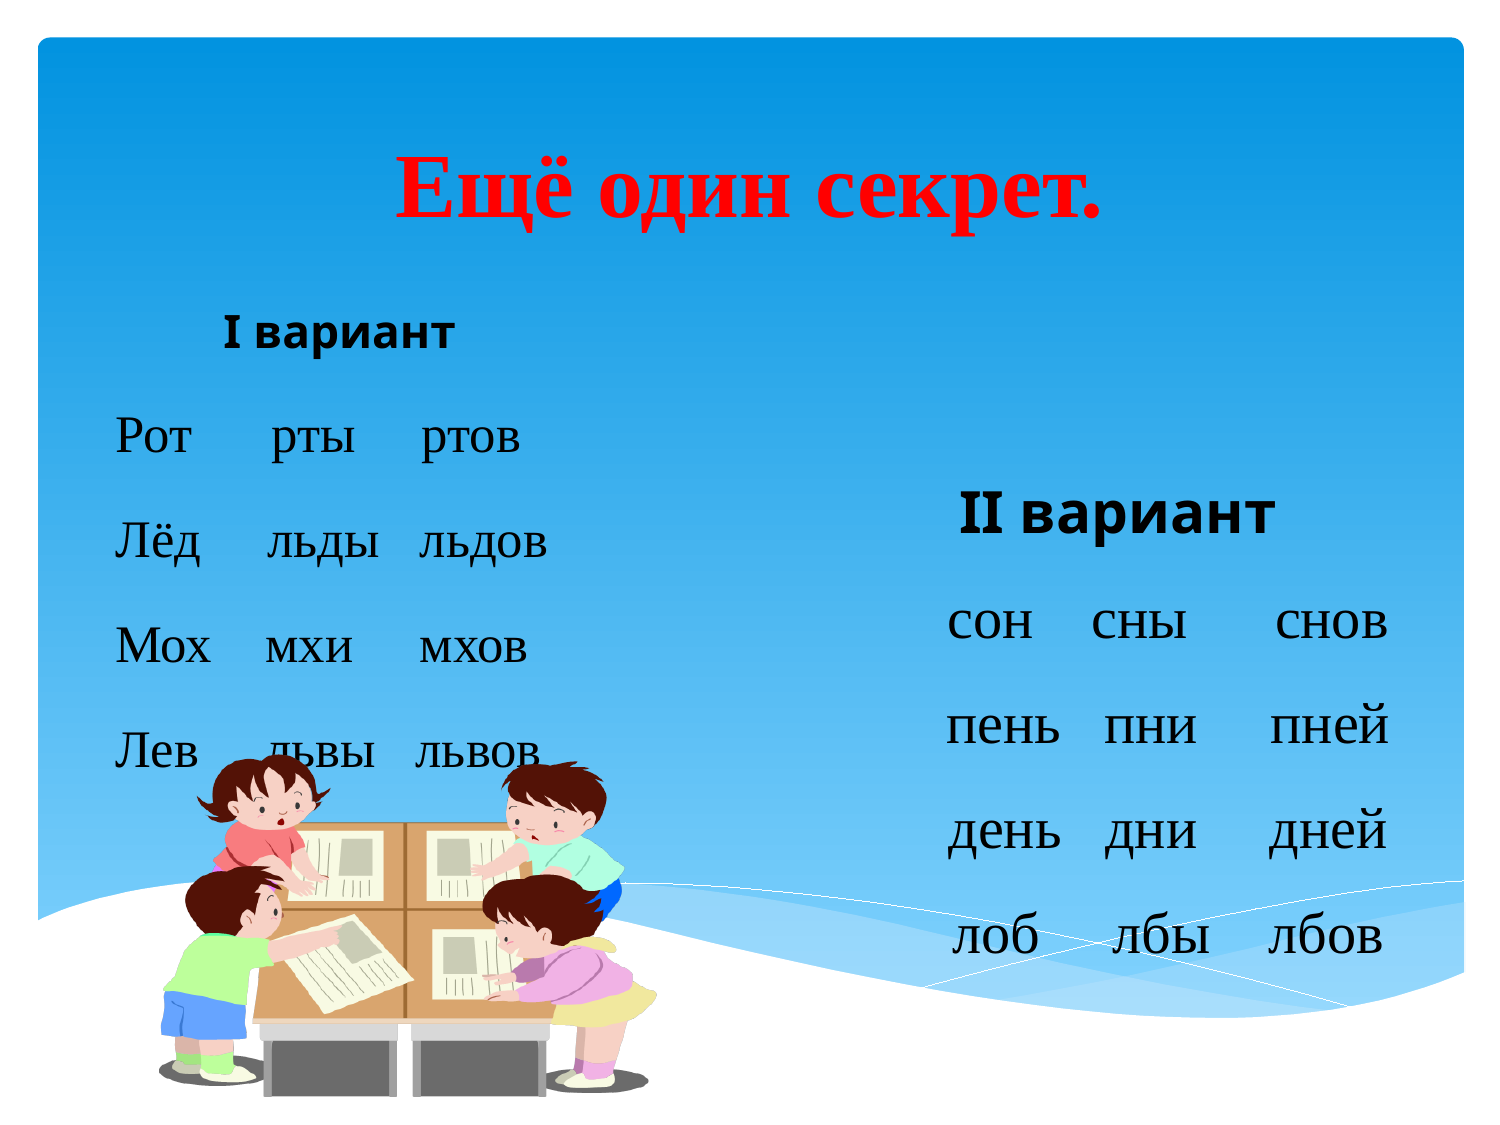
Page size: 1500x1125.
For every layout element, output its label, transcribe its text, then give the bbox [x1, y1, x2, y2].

text_box II вариант сон сны снов пень пни пней день дни дней лоб лбы лбов [773, 432, 1447, 972]
subtitle I вариант Рот рты ртов Лёд льды льдов Мох мхи мхов Лев львы львов [100, 267, 750, 787]
picture [159, 751, 657, 1097]
title Ещё один секрет. [112, 78, 1388, 244]
